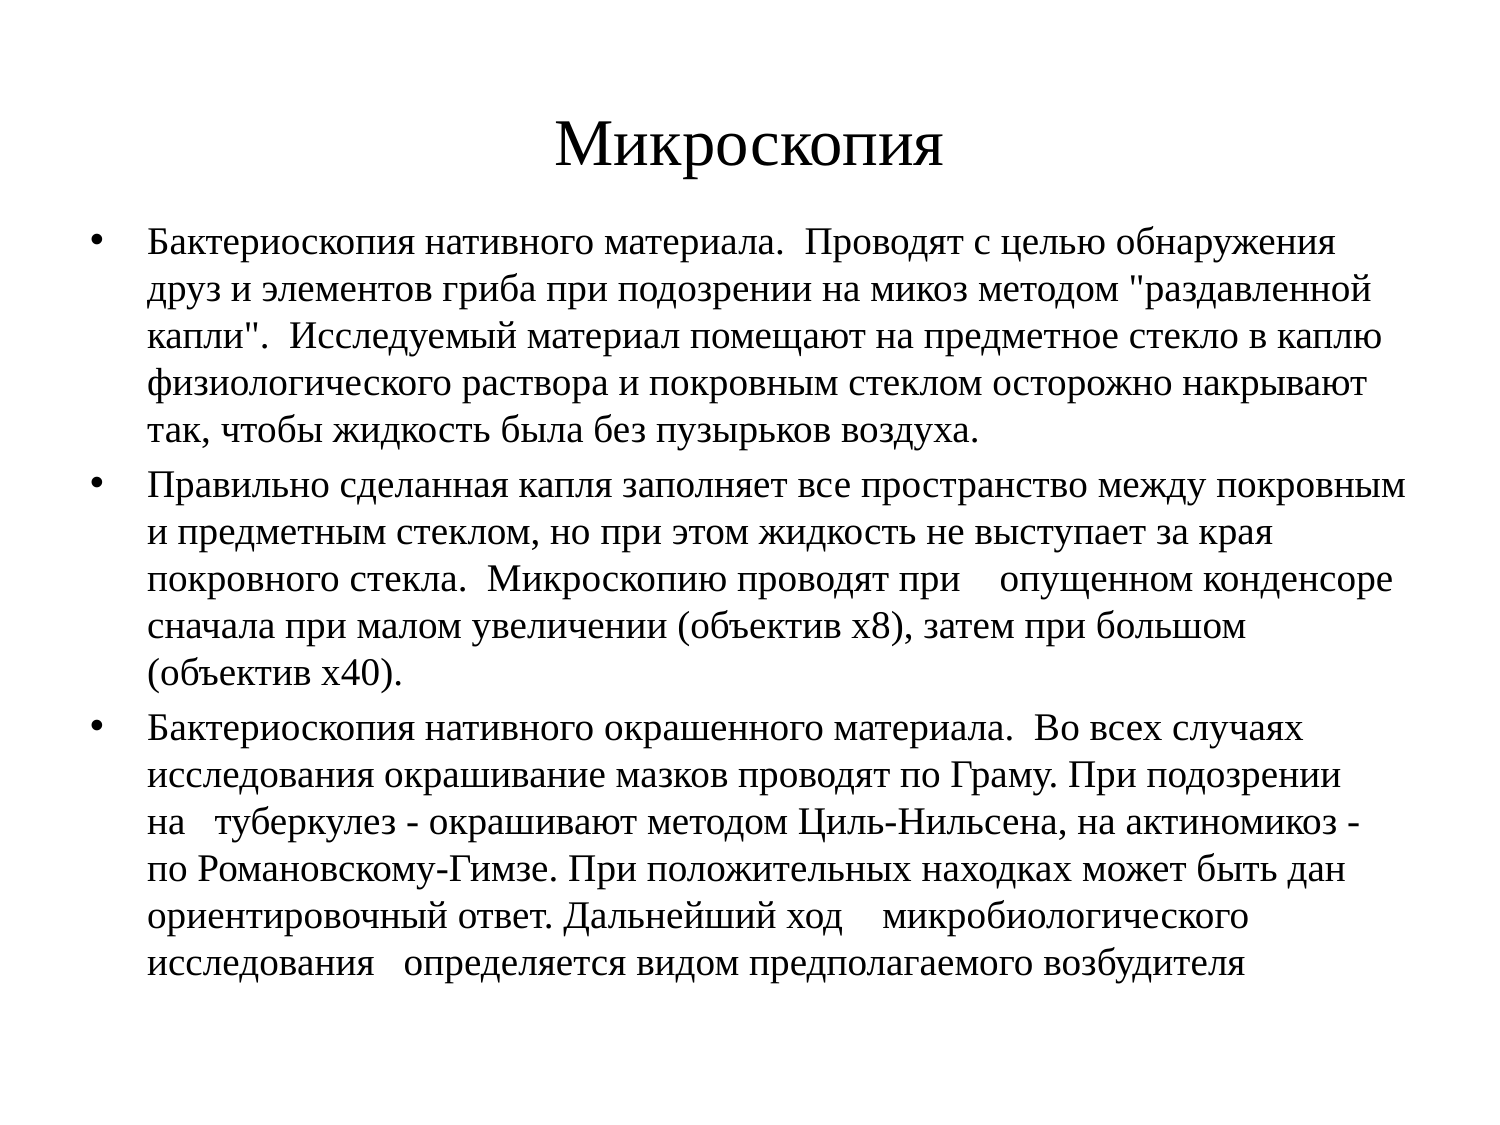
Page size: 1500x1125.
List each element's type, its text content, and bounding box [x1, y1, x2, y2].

list Бактериоскопия нативного материала. Проводят с целью обнаружения друз и элементов гриба при подозрении на микоз методом "раздавленной капли". Исследуемый материал помещают на предметное стекло в каплю физиологического раствора и покровным стеклом осторожно накрывают так, чтобы жидкость была без пузырьков воздуха. Правильно сделанная капля заполняет все пространство между покровным и предметным стеклом, но при этом жидкость не выступает за края покровного стекла. Микроскопию проводят при опущенном конденсоре сначала при малом увеличении (объектив х8), затем при большом (объектив х40). Бактериоскопия нативного окрашенного материала. Во всех случаях исследования окрашивание мазков проводят по Граму. При подозрении на туберкулез - окрашивают методом Циль-Нильсена, на актиномикоз - по Романовскому-Гимзе. При положительных находках может быть дан ориентировочный ответ. Дальнейший ход микробиологического исследования определяется видом предполагаемого возбудителя [75, 208, 1425, 1005]
title Микроскопия [75, 45, 1425, 208]
